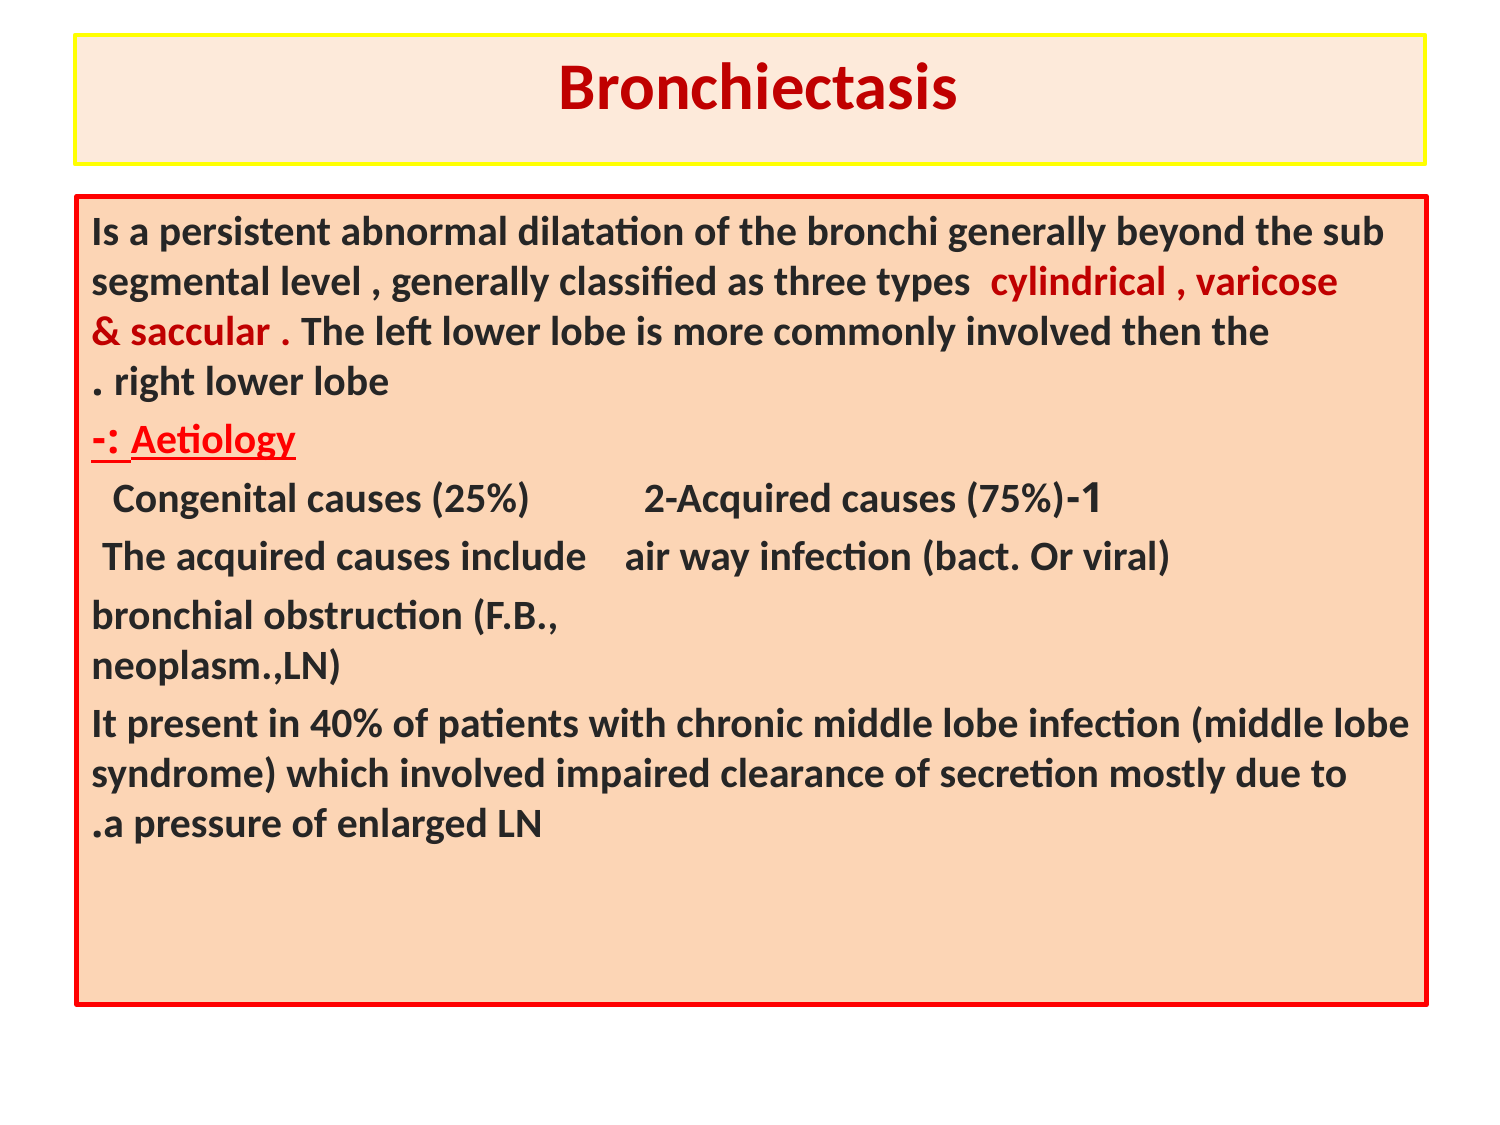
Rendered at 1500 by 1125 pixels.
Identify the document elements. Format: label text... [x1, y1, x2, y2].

text_box Bronchiectasis [74, 35, 1425, 164]
text_box Is a persistent abnormal dilatation of the bronchi generally beyond the sub segmental level , generally classified as three types cylindrical , varicose & saccular . The left lower lobe is more commonly involved then the right lower lobe . Aetiology :- 1-Congenital causes (25%) 2-Acquired causes (75%) The acquired causes include air way infection (bact. Or viral) bronchial obstruction (F.B., neoplasm.,LN) It present in 40% of patients with chronic middle lobe infection (middle lobe syndrome) which involved impaired clearance of secretion mostly due to a pressure of enlarged LN. [76, 196, 1427, 1005]
